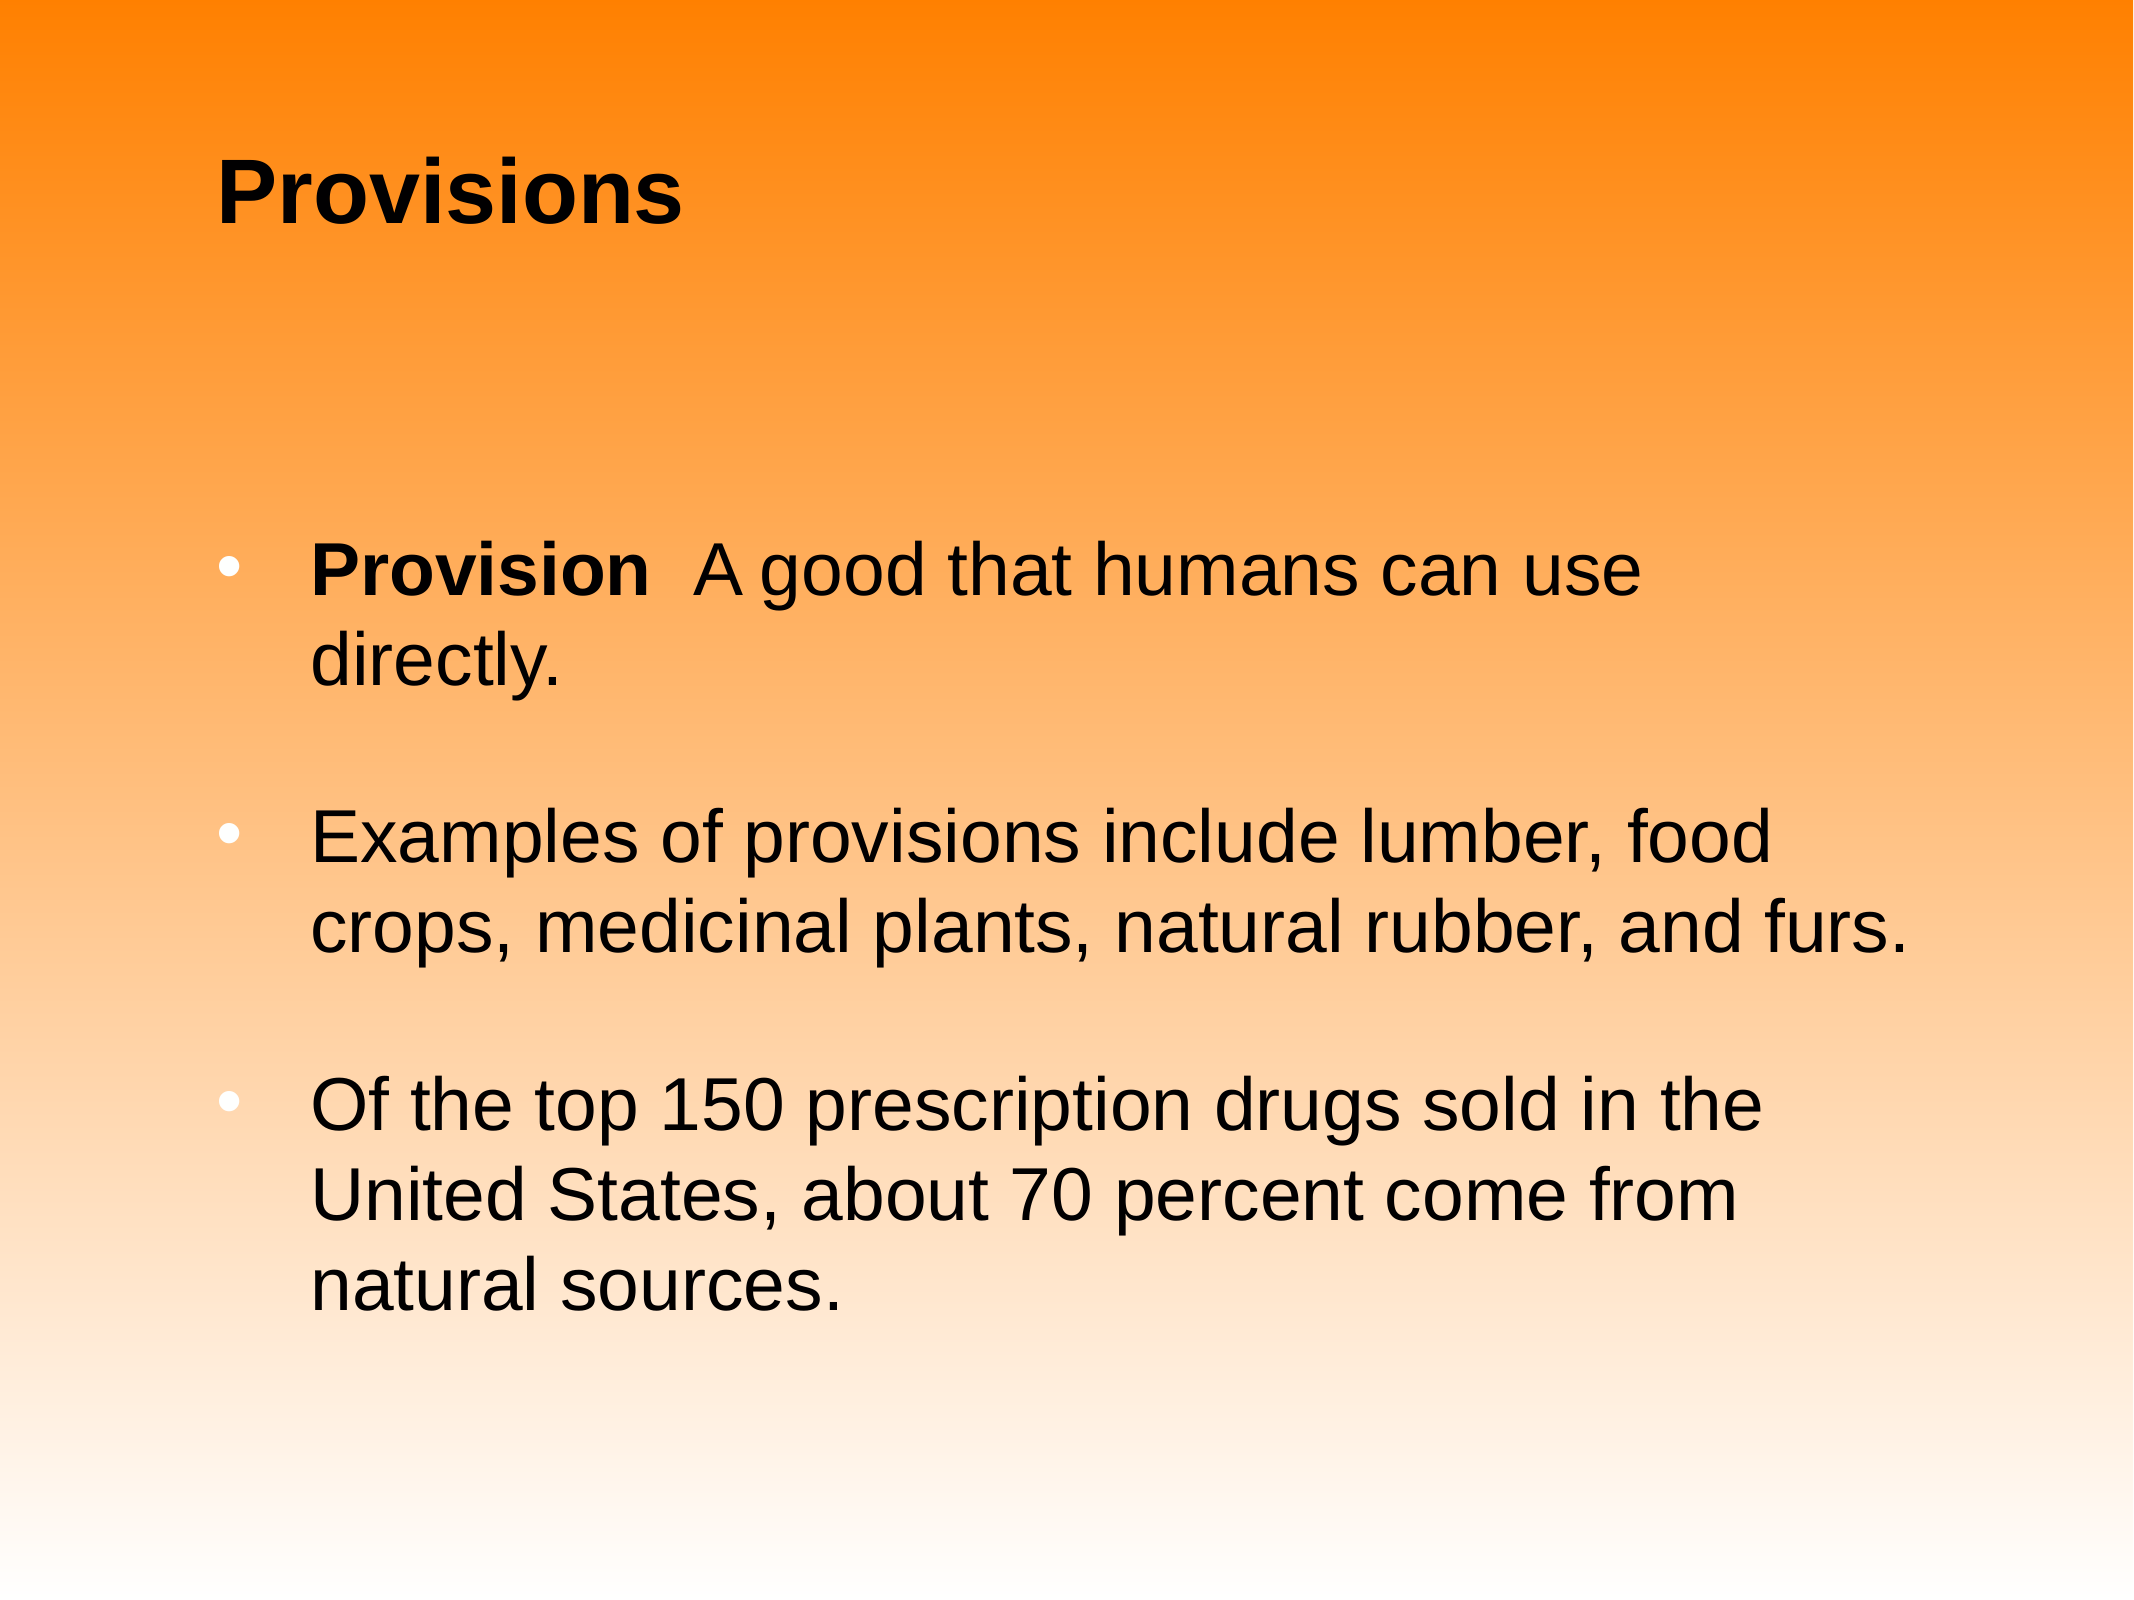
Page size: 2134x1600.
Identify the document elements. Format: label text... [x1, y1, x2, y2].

list Provision A good that humans can use directly. Examples of provisions include lumber, food crops, medicinal plants, natural rubber, and furs. Of the top 150 prescription drugs sold in the United States, about 70 percent come from natural sources. [208, 443, 1925, 1402]
title Provisions [208, 39, 1925, 443]
